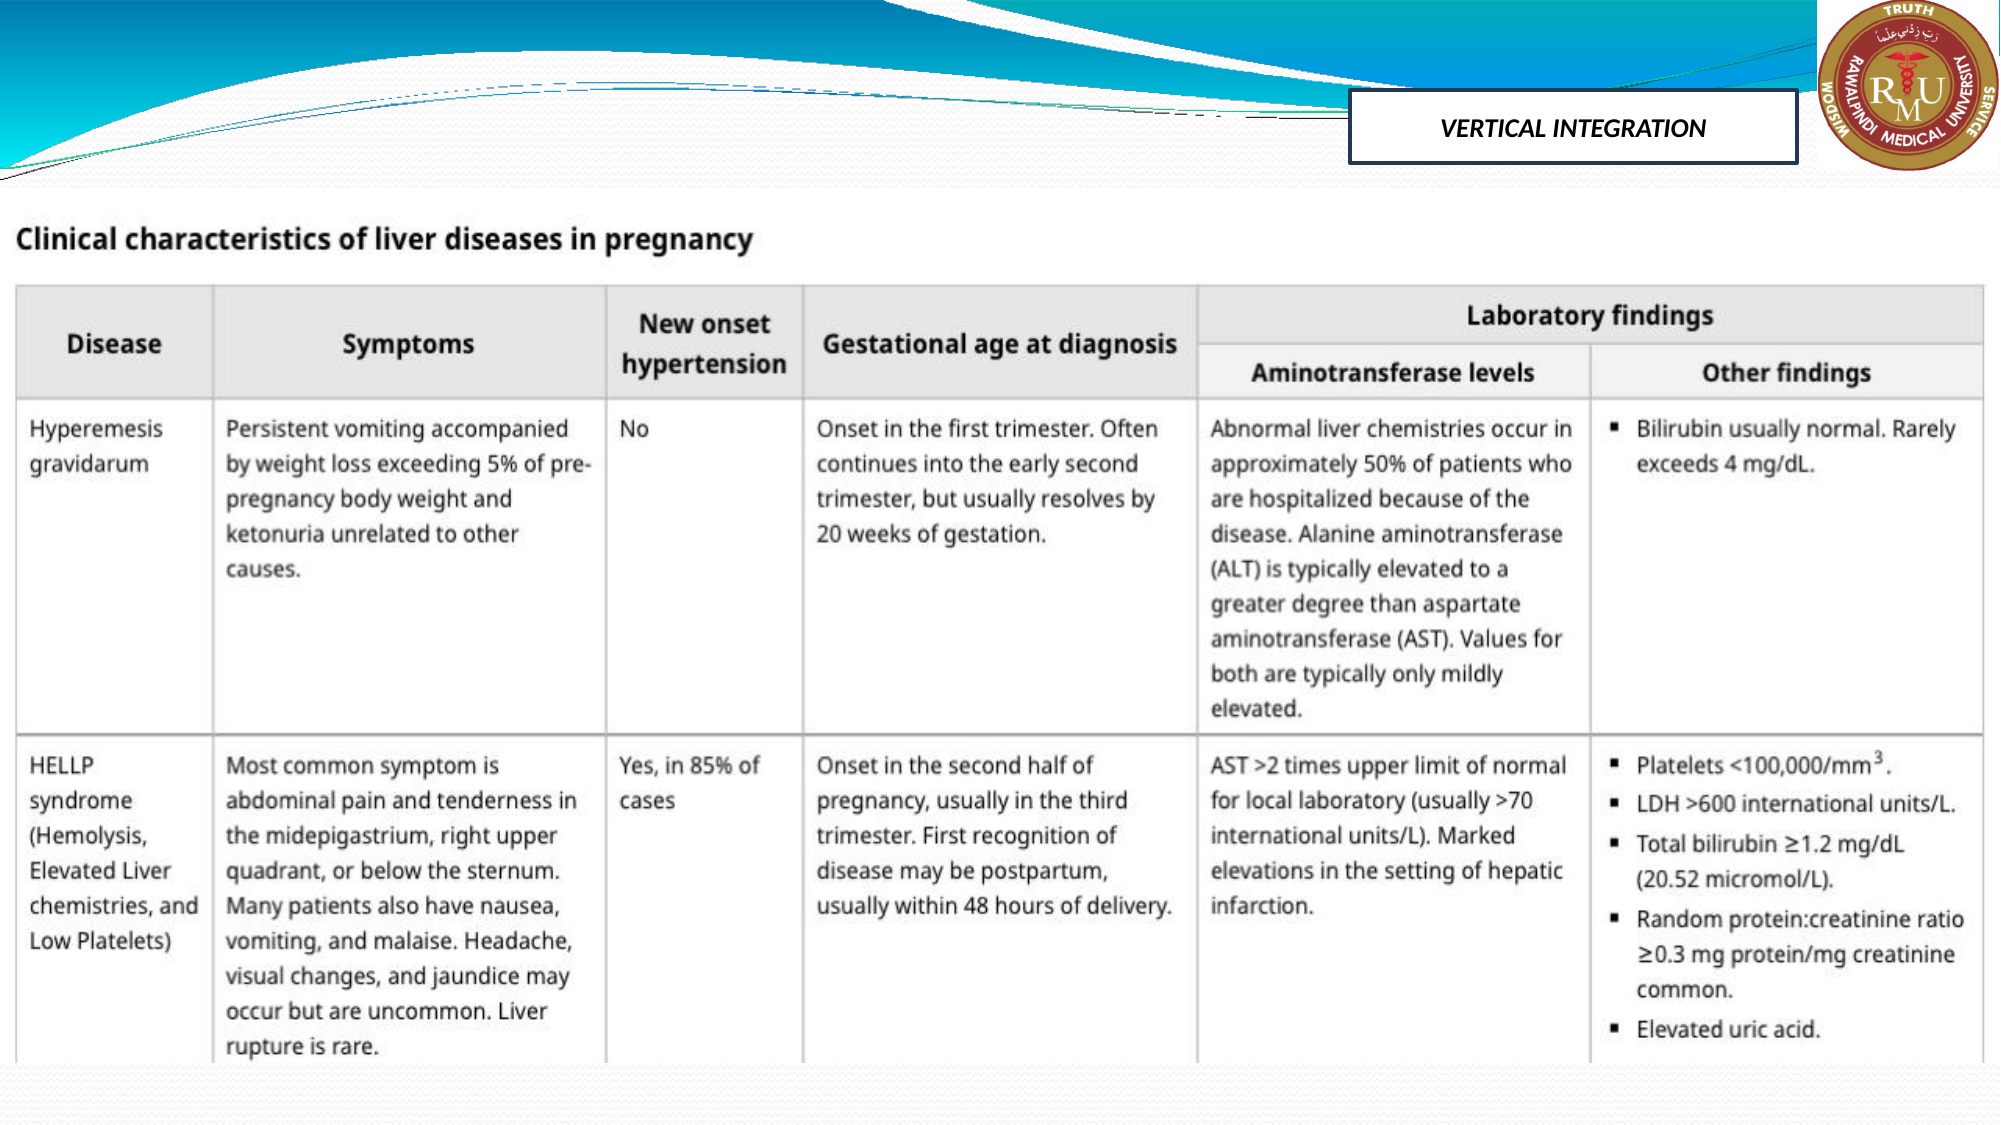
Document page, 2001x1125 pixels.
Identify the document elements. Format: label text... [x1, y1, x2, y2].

title VERTICAL INTEGRATION [1348, 88, 1799, 165]
picture [0, 0, 2000, 1125]
